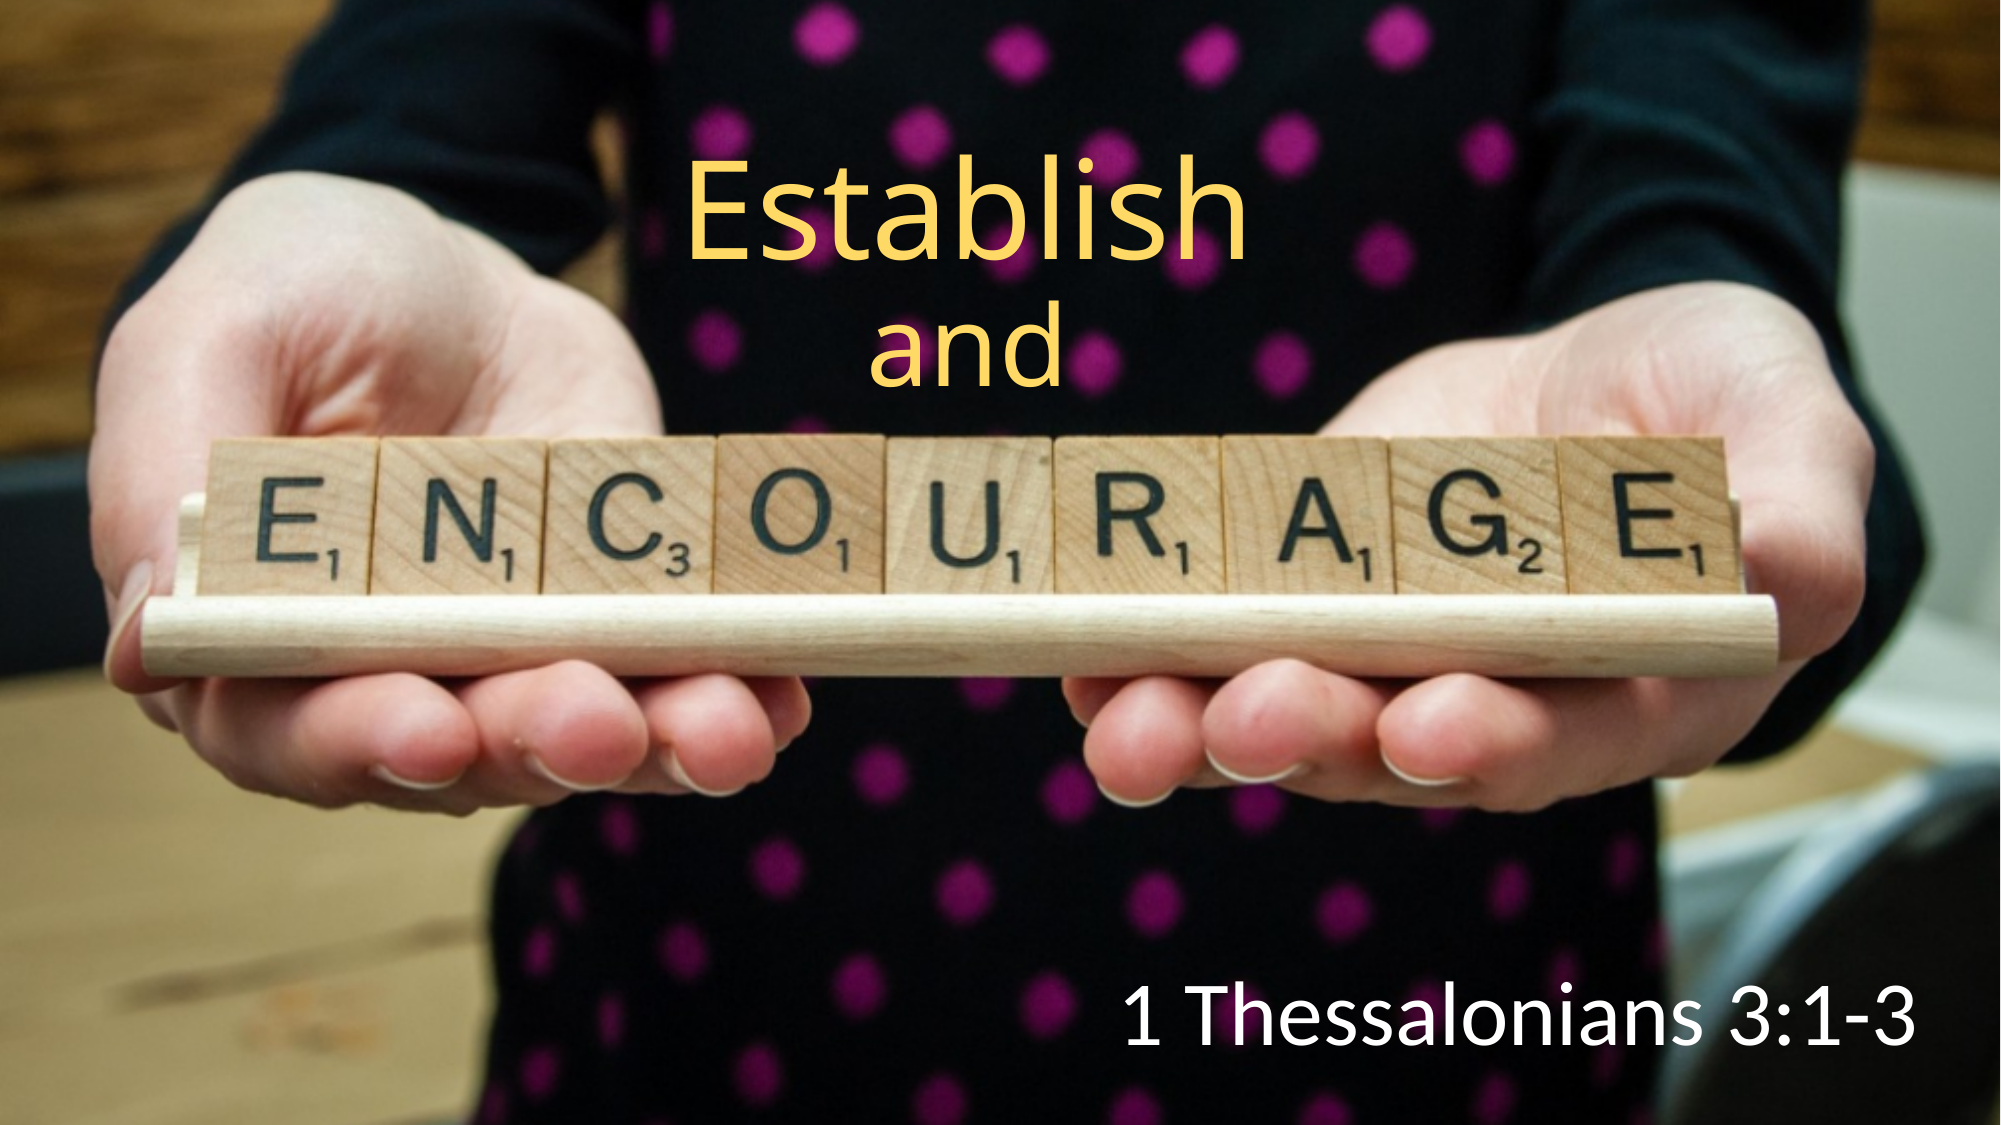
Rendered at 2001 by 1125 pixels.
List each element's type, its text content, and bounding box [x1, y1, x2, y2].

title Establish and [184, 26, 1751, 419]
subtitle 1 Thessalonians 3:1-3 [860, 958, 1935, 1072]
picture [0, 0, 2001, 1125]
